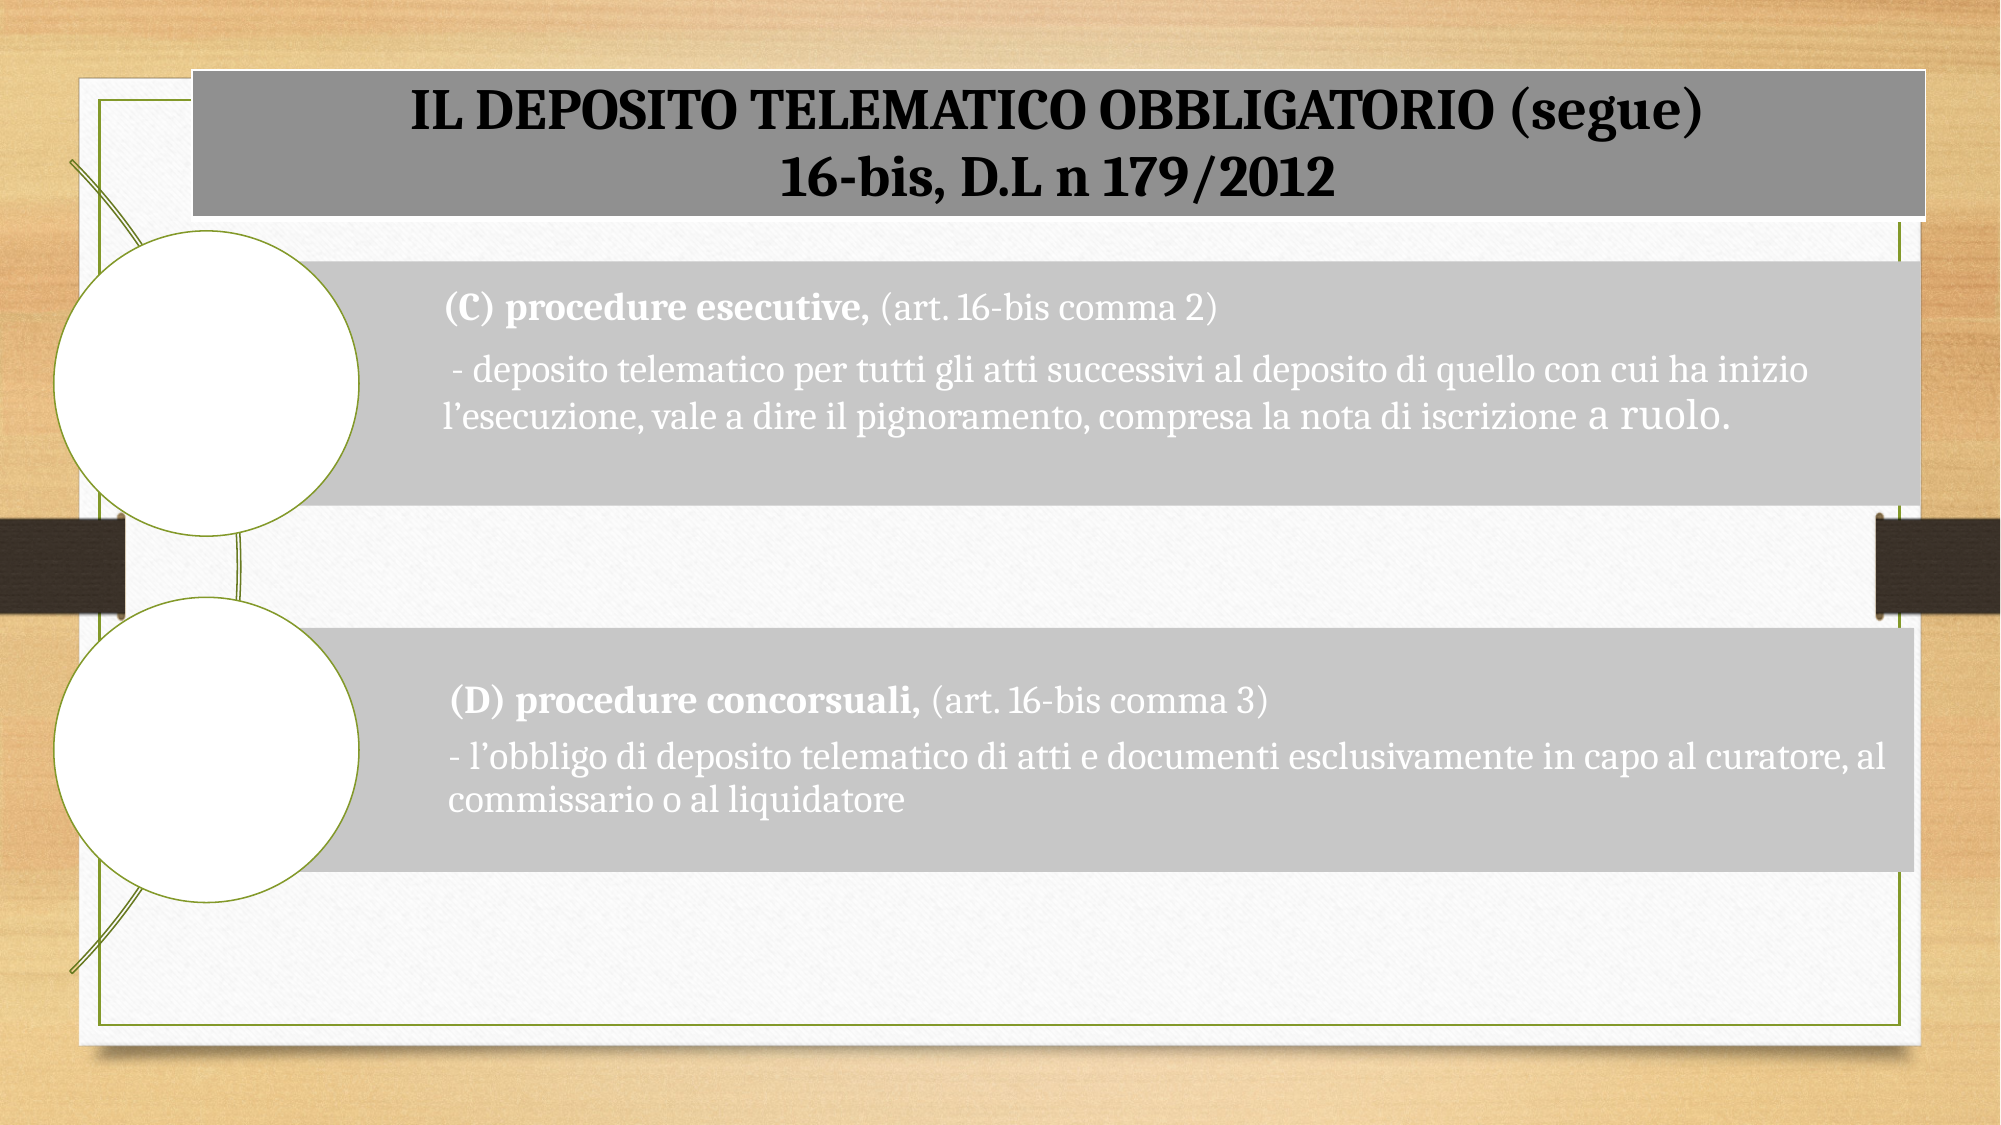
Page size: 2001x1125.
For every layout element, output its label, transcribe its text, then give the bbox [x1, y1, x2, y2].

picture [0, 0, 2001, 1125]
table_header IL DEPOSITO TELEMATICO OBBLIGATORIO (segue) 16-bis, D.L n 179/2012 [193, 71, 1925, 139]
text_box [27, 139, 1946, 995]
